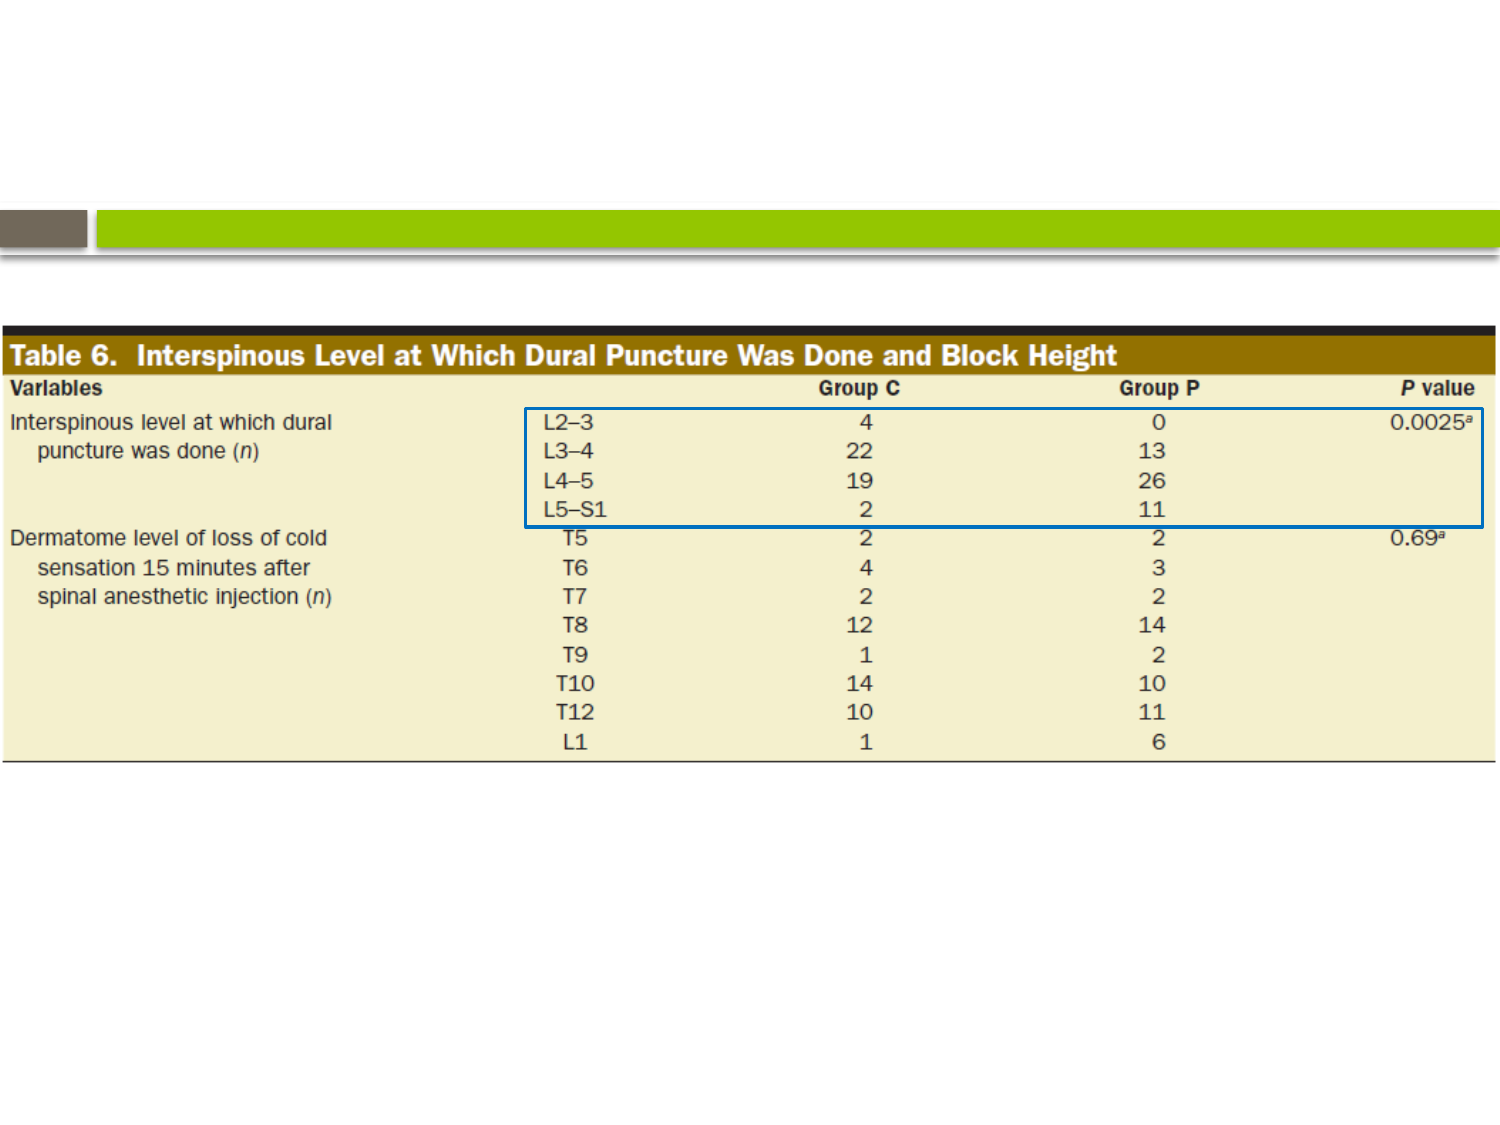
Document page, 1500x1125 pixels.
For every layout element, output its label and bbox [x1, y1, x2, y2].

picture [0, 323, 1500, 764]
